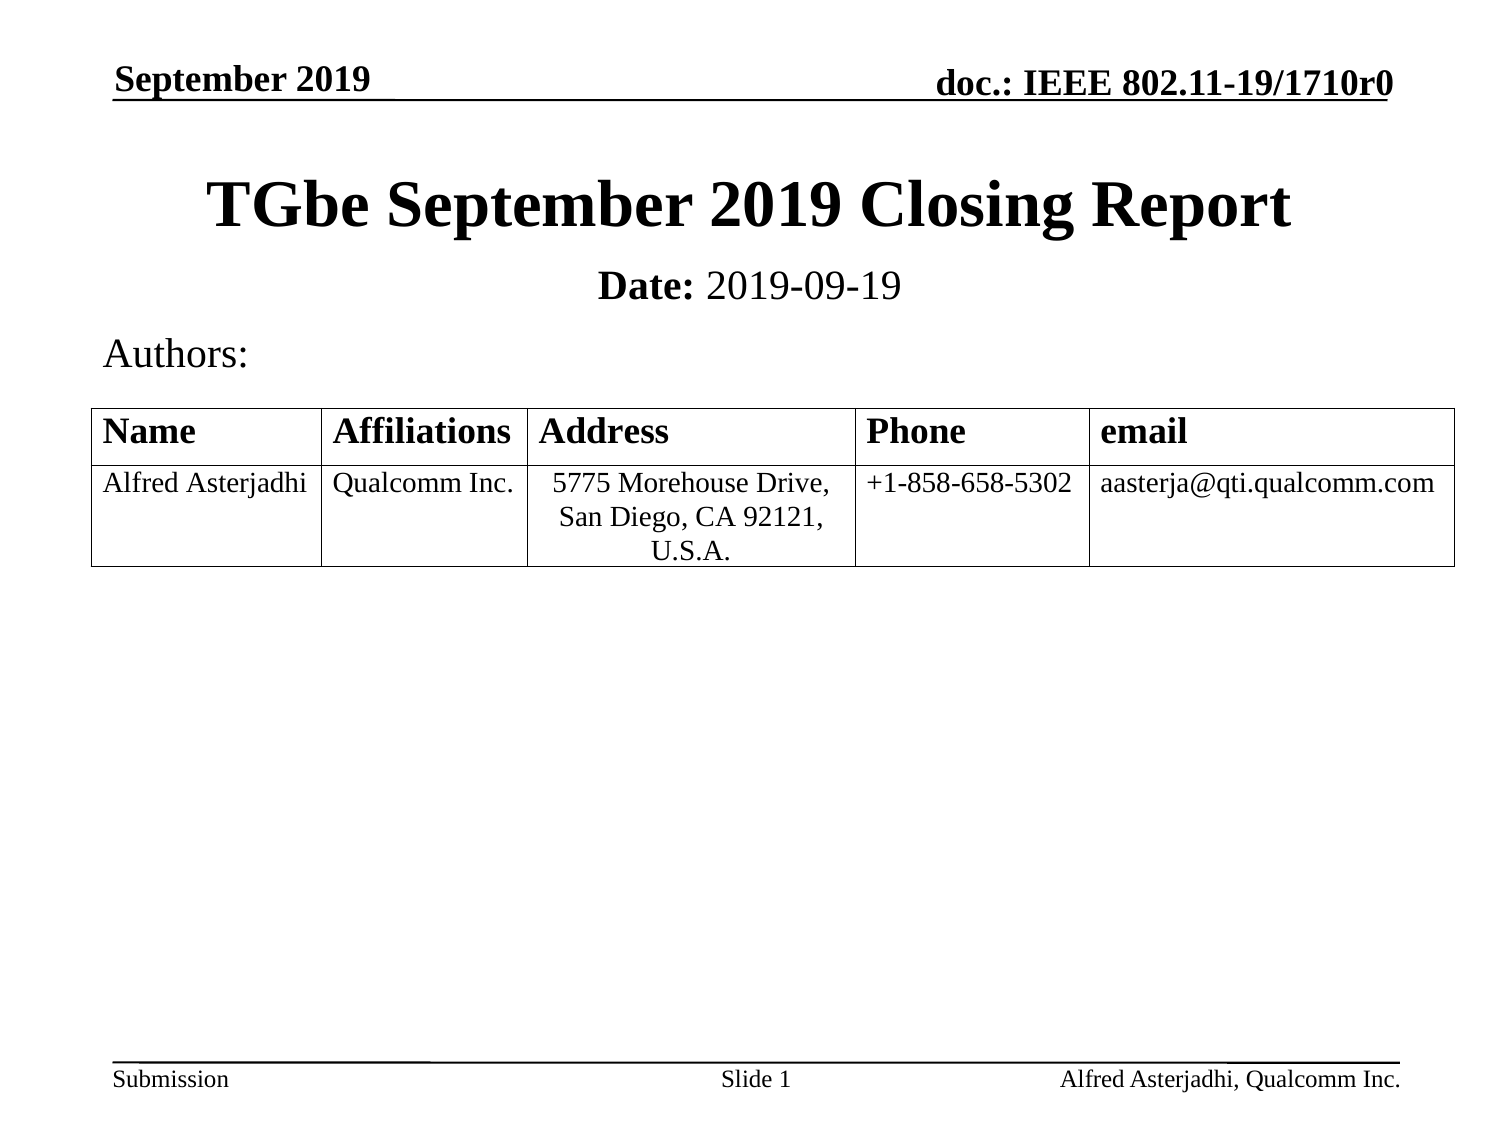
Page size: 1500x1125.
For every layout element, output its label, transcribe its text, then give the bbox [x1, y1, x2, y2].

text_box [75, 407, 1477, 819]
title TGbe September 2019 Closing Report [112, 112, 1388, 249]
slide_number Slide 1 [712, 1061, 800, 1123]
footer Alfred Asterjadhi, Qualcomm Inc. [902, 1061, 1402, 1093]
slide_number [114, 54, 493, 100]
list Date: 2019-09-19 [112, 249, 1388, 316]
text_box Authors: [87, 318, 325, 381]
